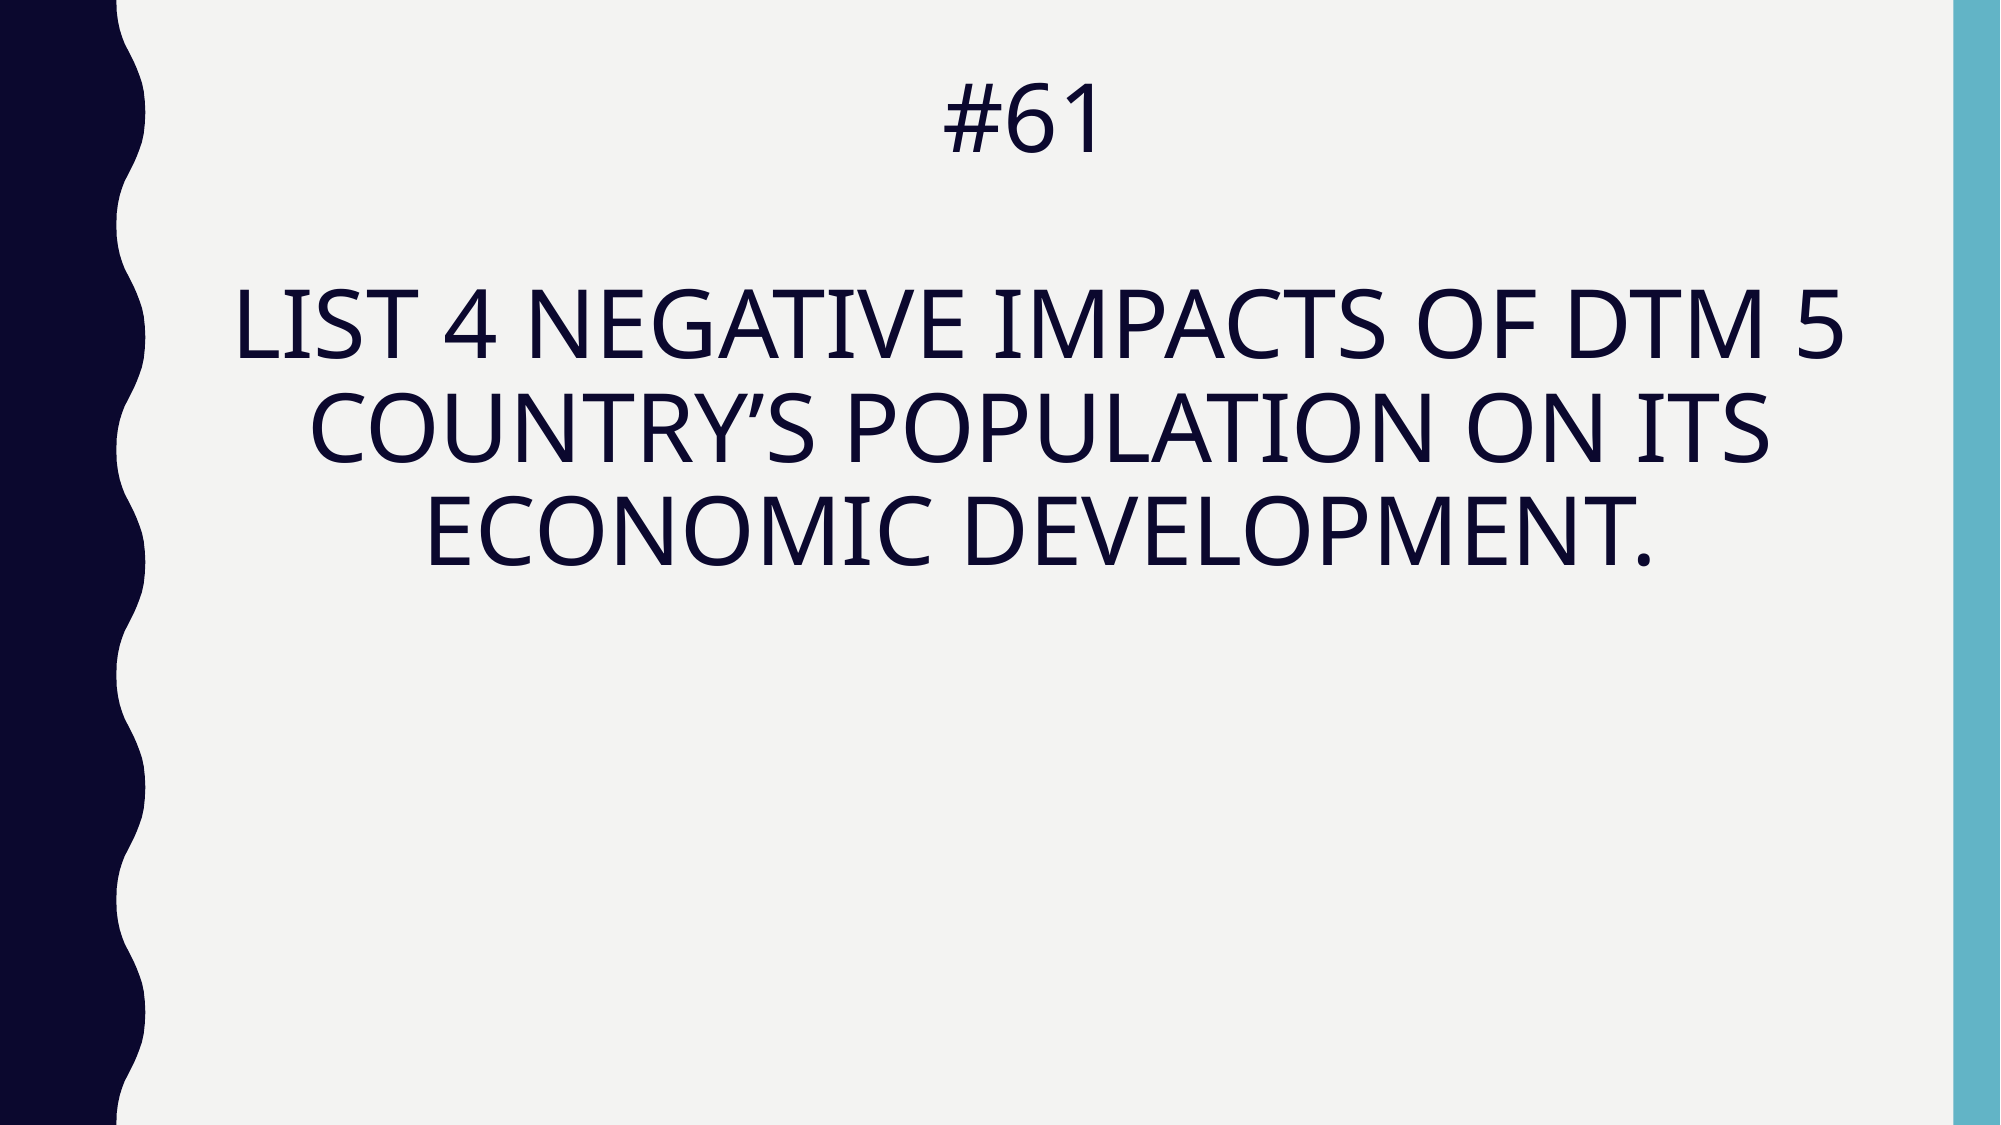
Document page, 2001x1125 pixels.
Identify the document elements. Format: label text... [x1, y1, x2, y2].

title #61 LIST 4 NEGATIVE IMPACTS OF DTM 5 COUNTRY’S POPULATION ON ITS ECONOMIC DEVELOPMENT. [205, 62, 1875, 643]
